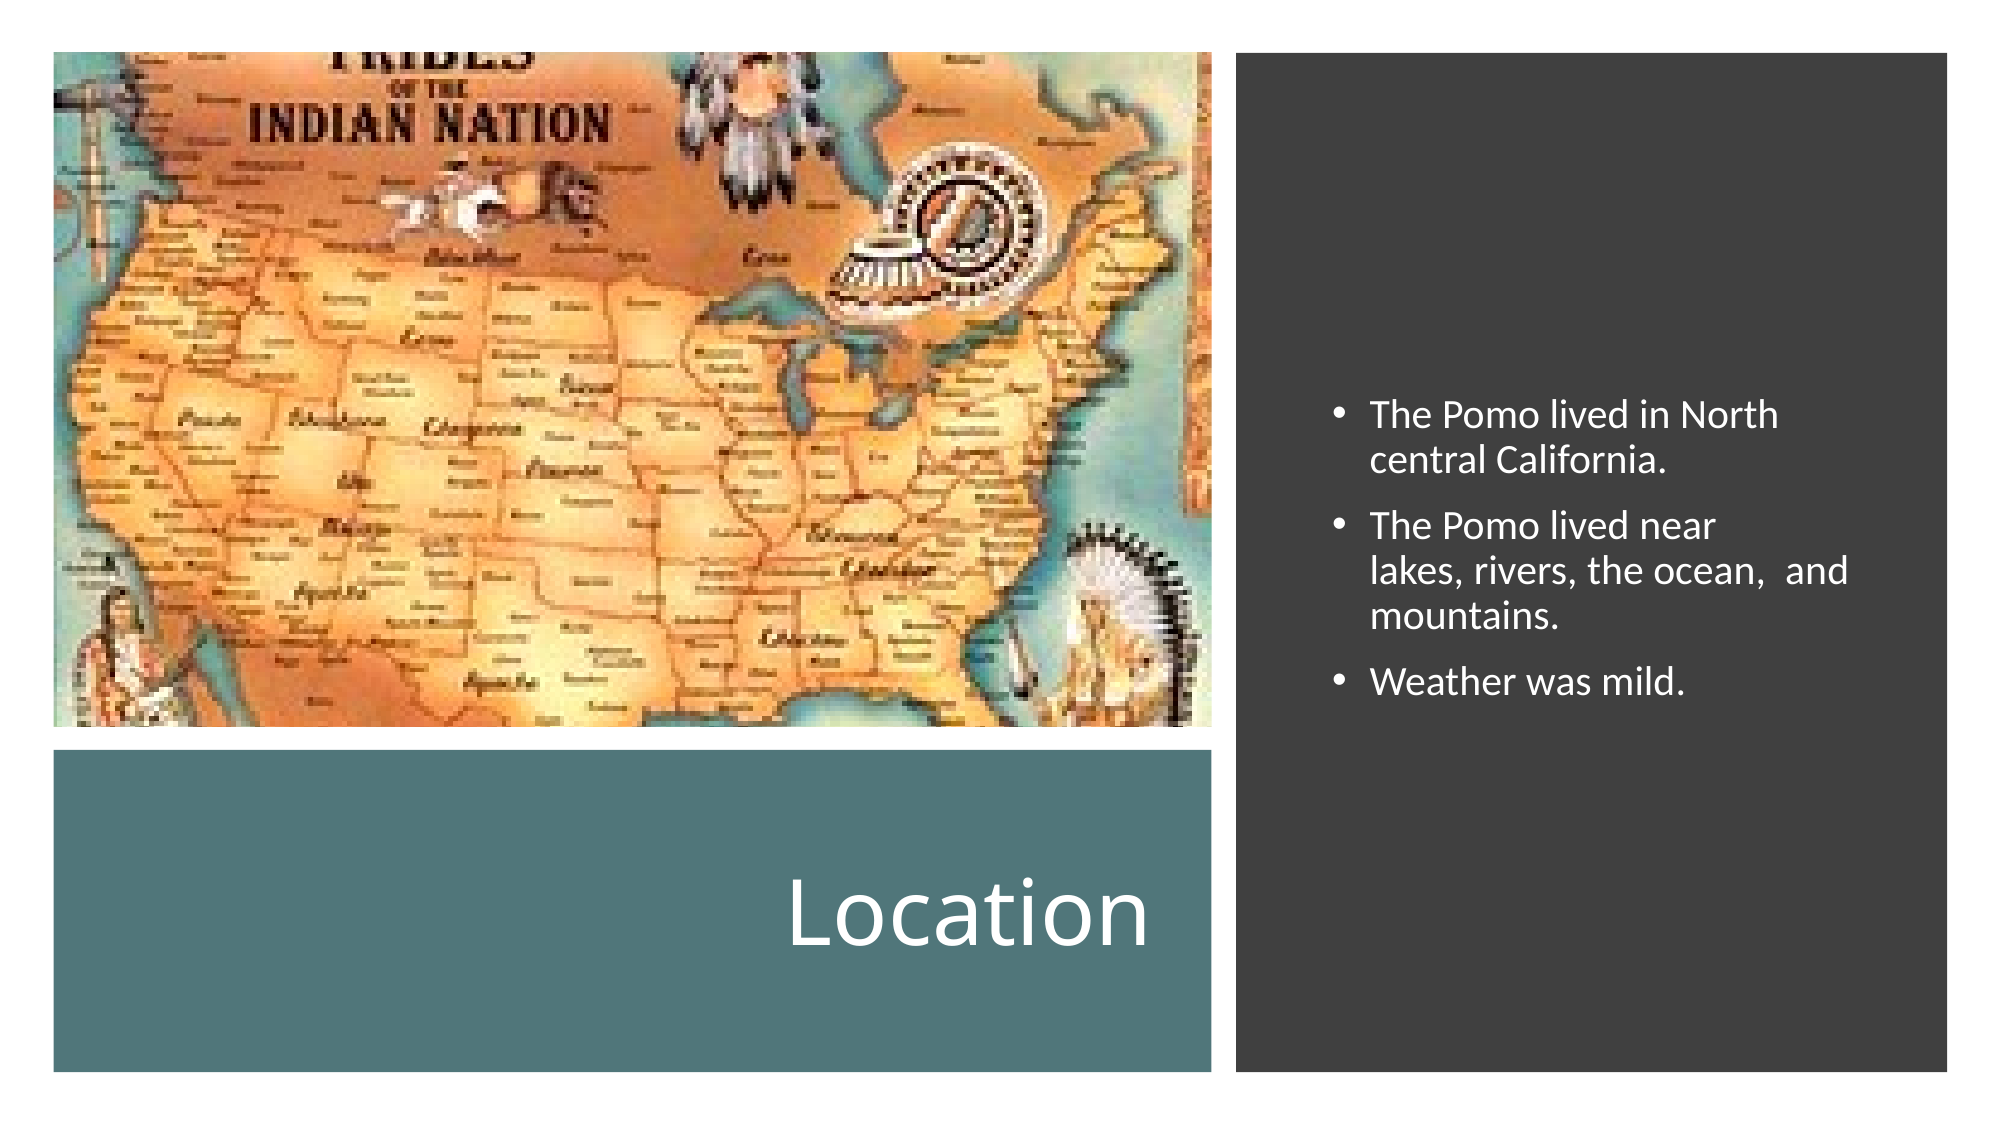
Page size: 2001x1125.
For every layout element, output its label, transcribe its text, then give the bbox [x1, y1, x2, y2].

picture [53, 52, 1212, 727]
text_box [53, 749, 1212, 1073]
list The Pomo lived in North central California. The Pomo lived near lakes, rivers, the ocean, and mountains. Weather was mild. [1317, 150, 1879, 947]
title Location [85, 782, 1168, 1049]
text_box [1235, 52, 1948, 1073]
